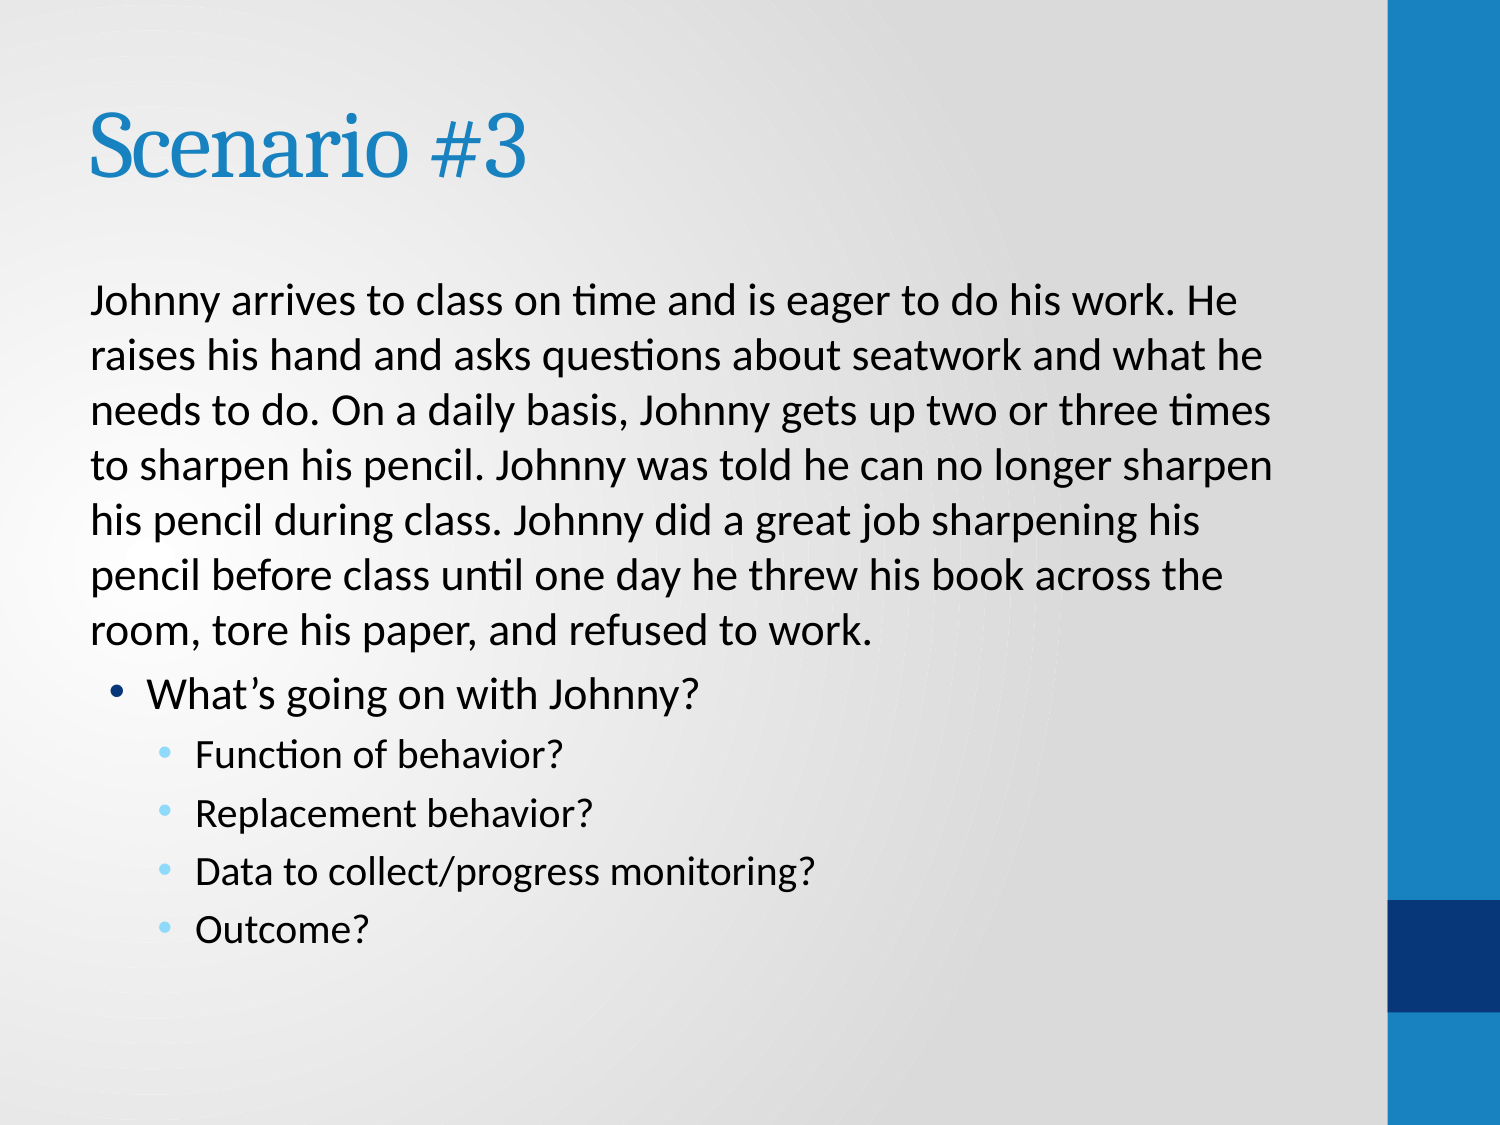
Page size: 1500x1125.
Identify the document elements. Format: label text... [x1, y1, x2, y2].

title Scenario #3 [75, 45, 1325, 233]
list Johnny arrives to class on time and is eager to do his work. He raises his hand and asks questions about seatwork and what he needs to do. On a daily basis, Johnny gets up two or three times to sharpen his pencil. Johnny was told he can no longer sharpen his pencil during class. Johnny did a great job sharpening his pencil before class until one day he threw his book across the room, tore his paper, and refused to work. What’s going on with Johnny? Function of behavior? Replacement behavior? Data to collect/progress monitoring? Outcome? [75, 262, 1325, 1050]
